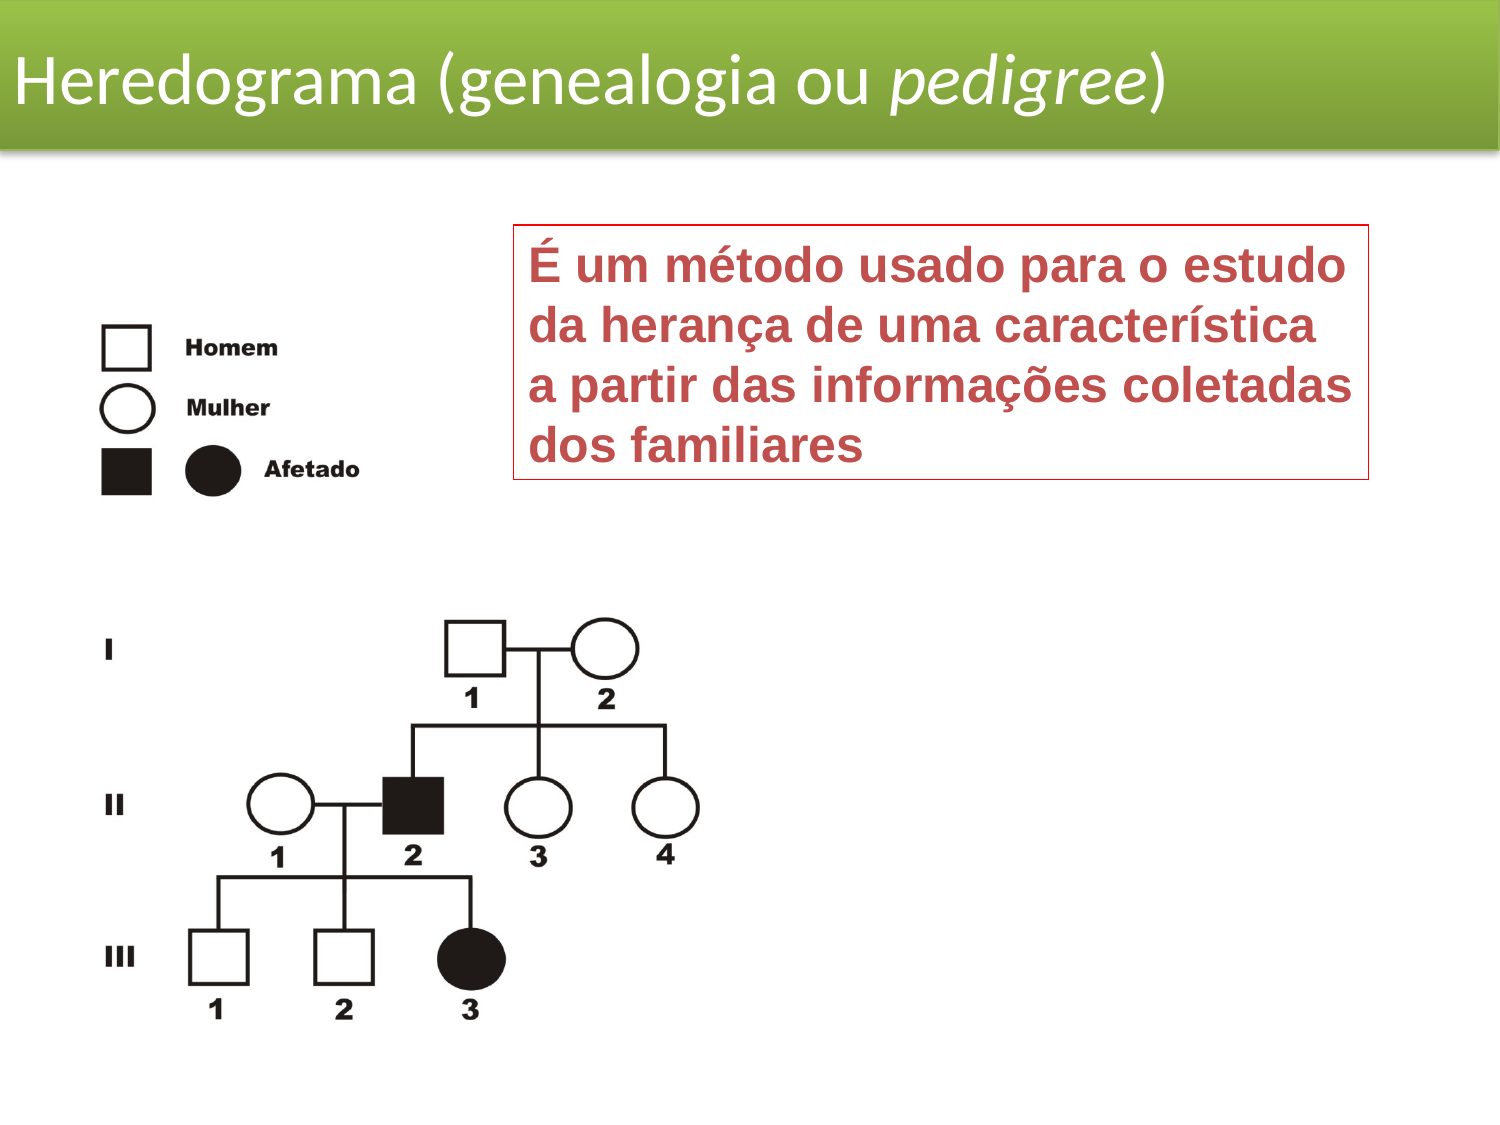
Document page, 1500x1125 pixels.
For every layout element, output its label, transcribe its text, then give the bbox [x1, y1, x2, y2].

text_box É um método usado para o estudo da herança de uma característica a partir das informações coletadas dos familiares [513, 224, 1369, 480]
picture [99, 324, 701, 1020]
text_box Heredograma (genealogia ou pedigree) [0, 0, 1500, 151]
